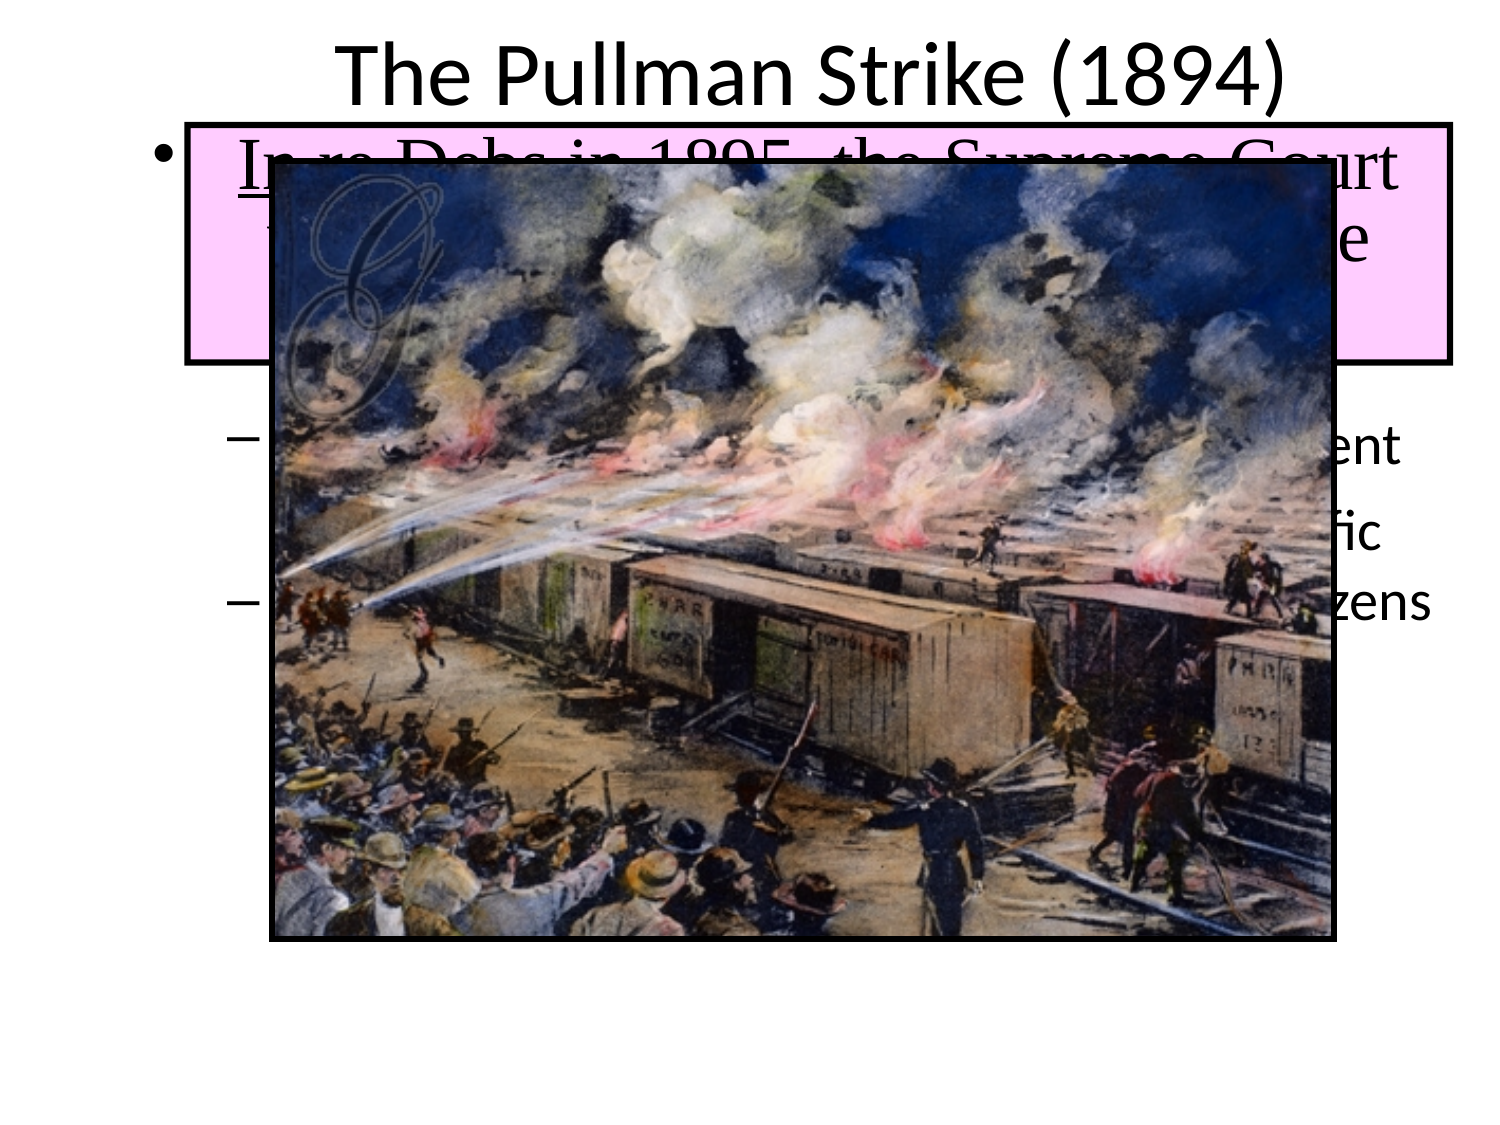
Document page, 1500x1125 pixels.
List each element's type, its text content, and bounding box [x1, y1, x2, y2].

text_box In re Debs in 1895, the Supreme Court upheld the injunction since the strike “restrained” U.S. trade [187, 124, 1450, 363]
list In 1894, Pullman Palace Car workers went on strike when the company cut wages by 50% American RR Union leader Eugene V. Debs called for a national railroad strike President Cleveland issued an injunction & sent the army to end the strike & resume rail traffic Strikers in 27 states resisted U.S. troops & dozens died [137, 112, 1500, 1125]
picture [274, 164, 1332, 937]
title The Pullman Strike (1894) [125, 0, 1500, 138]
